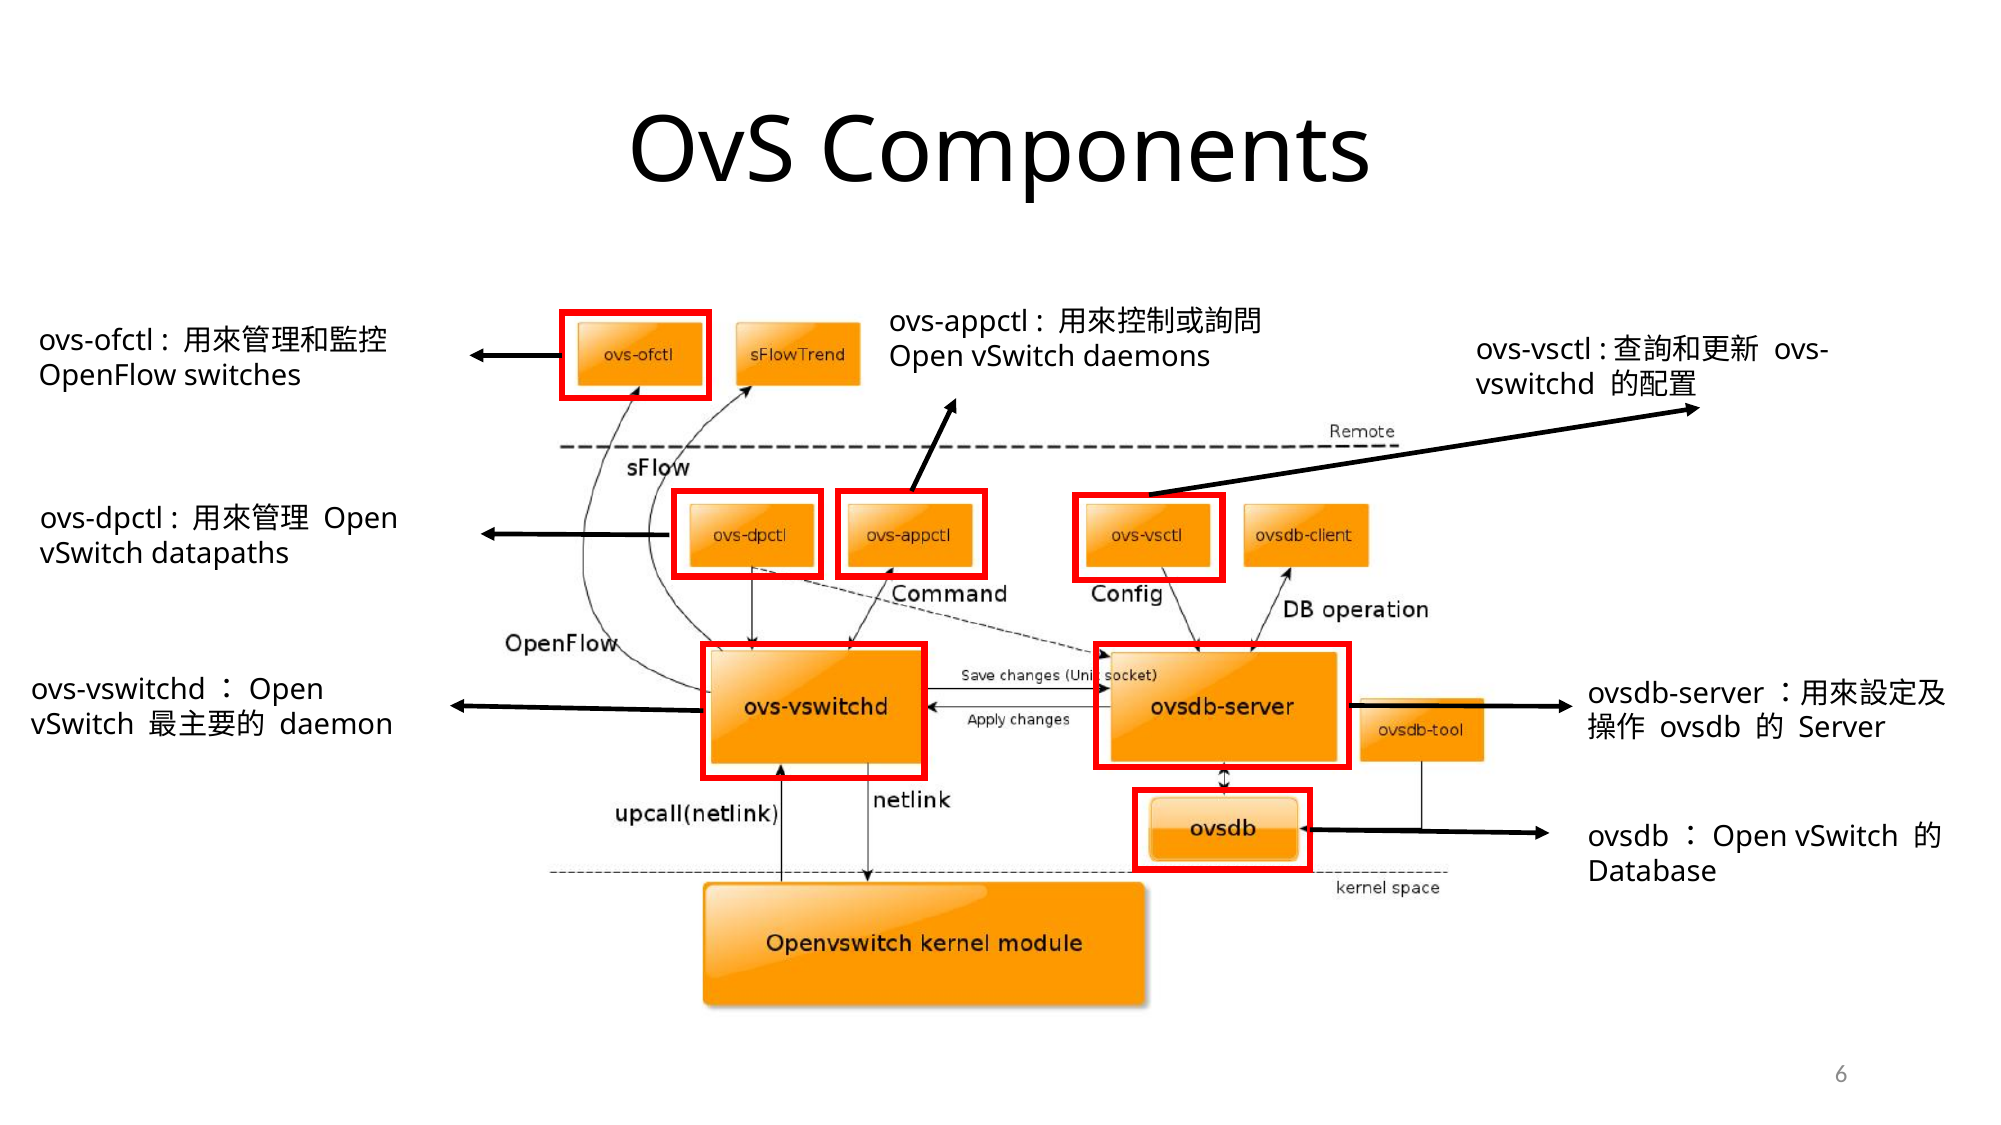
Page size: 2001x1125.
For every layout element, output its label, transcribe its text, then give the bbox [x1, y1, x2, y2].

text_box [1148, 408, 1700, 495]
text_box ovs-ofctl : 用來管理和監控 OpenFlow switches [23, 314, 458, 399]
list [492, 312, 1508, 1027]
text_box ovs-vswitchd：Open vSwitch 最主要的 daemon [16, 663, 450, 748]
text_box ovsdb：Open vSwitch 的 Database [1572, 809, 1984, 895]
title OvS Components [137, 43, 1863, 261]
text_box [1309, 829, 1550, 834]
text_box ovs-dpctl : 用來管理 Open vSwitch datapaths [25, 491, 460, 577]
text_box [911, 398, 957, 492]
slide_number 6 [1412, 1042, 1863, 1103]
text_box ovs-vsctl :查詢和更新 ovs-vswitchd 的配置 [1508, 322, 1940, 408]
text_box ovs-appctl : 用來控制或詢問 Open vSwitch daemons [874, 294, 1353, 312]
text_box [449, 706, 704, 711]
text_box ovsdb-server：用來設定及操作 ovsdb 的 Server [1572, 666, 1984, 752]
